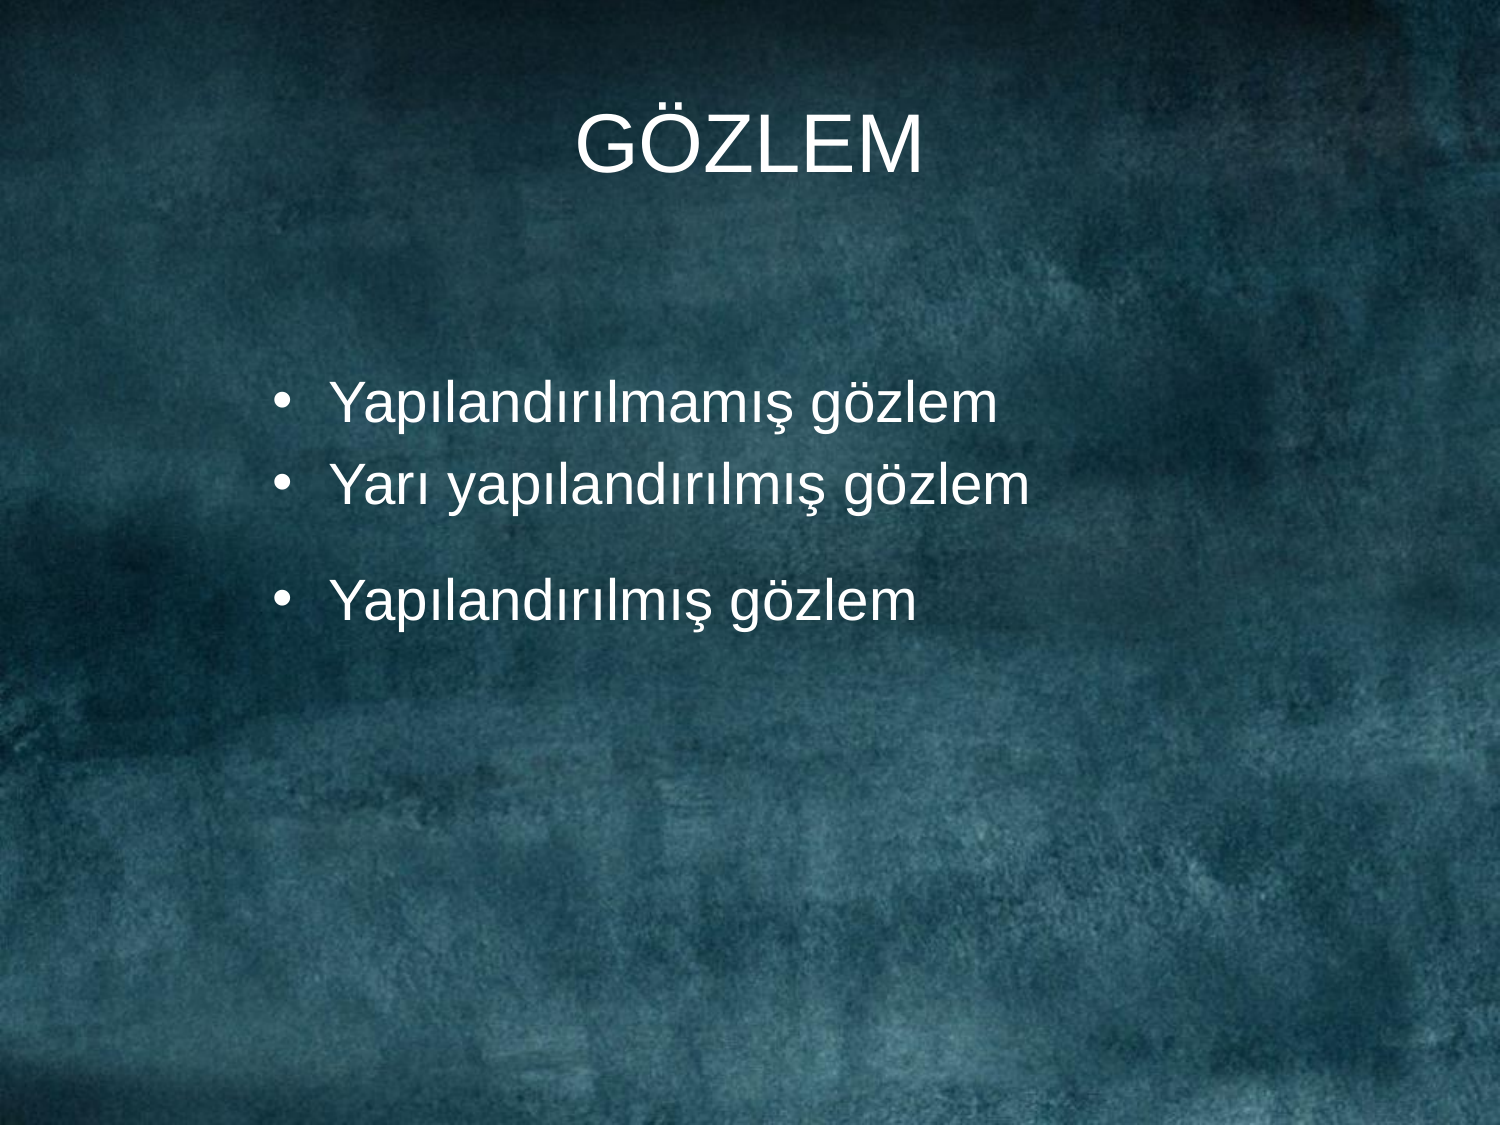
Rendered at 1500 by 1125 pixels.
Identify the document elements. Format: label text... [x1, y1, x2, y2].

list Yapılandırılmamış gözlem Yarı yapılandırılmış gözlem Yapılandırılmış gözlem [257, 275, 1310, 730]
picture [0, 0, 1500, 1125]
title GÖZLEM [75, 45, 1425, 233]
